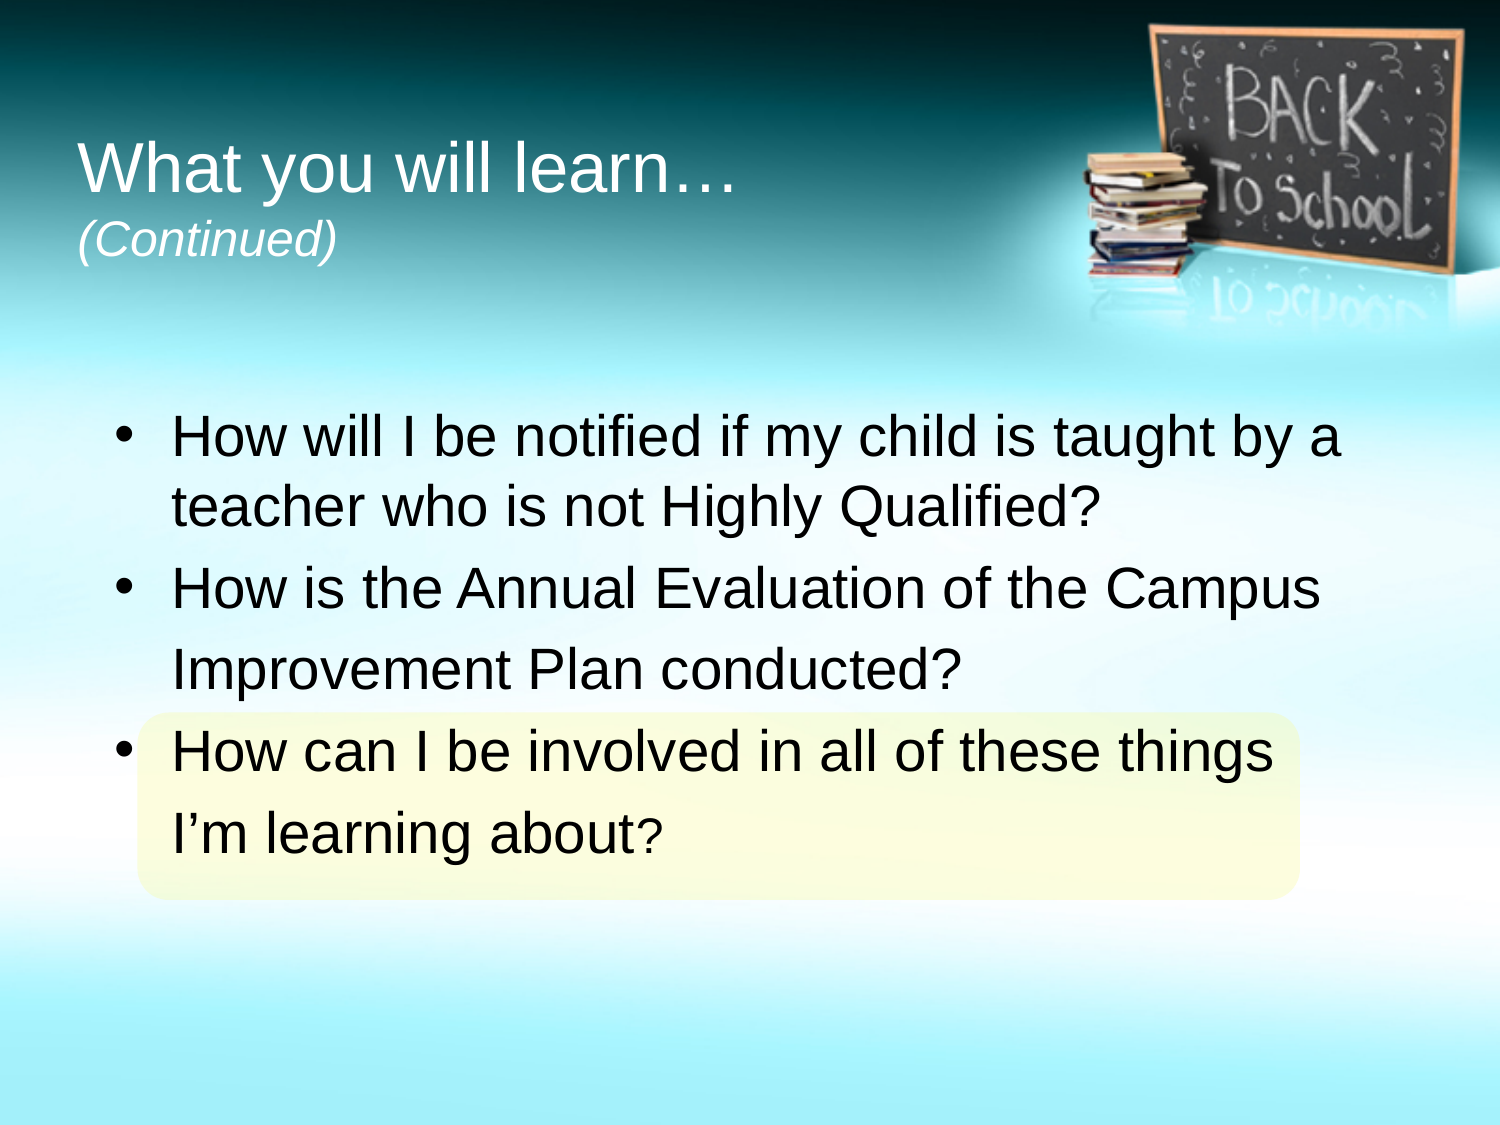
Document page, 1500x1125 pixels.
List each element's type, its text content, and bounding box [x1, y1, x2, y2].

list How will I be notified if my child is taught by a teacher who is not Highly Qualified? How is the Annual Evaluation of the Campus Improvement Plan conducted? How can I be involved in all of these things I’m learning about? [99, 337, 1400, 1000]
picture [0, 0, 1500, 1125]
title What you will learn… (Continued) [62, 99, 988, 288]
